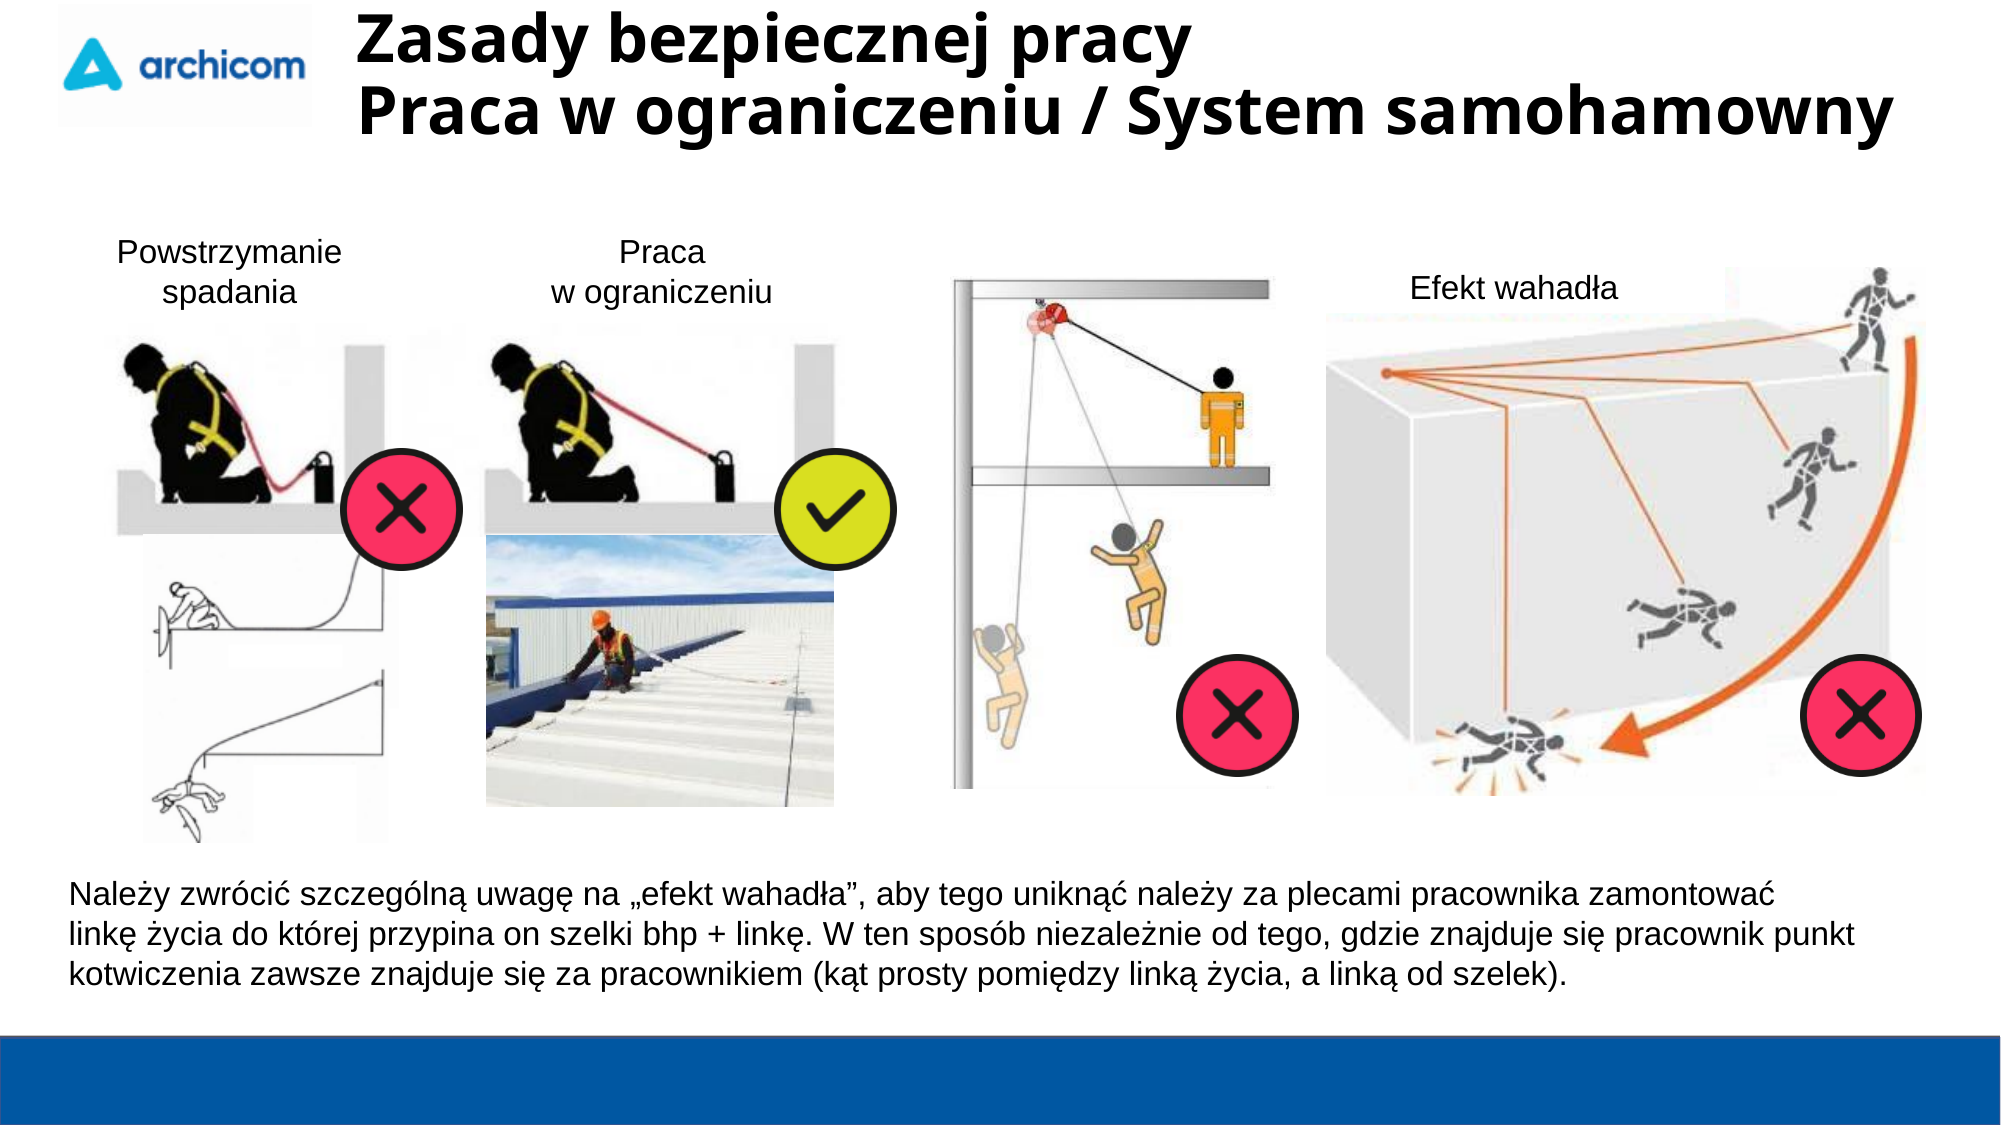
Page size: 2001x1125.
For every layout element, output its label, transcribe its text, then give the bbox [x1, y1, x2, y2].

text_box Zasady bezpiecznej pracy Praca w ograniczeniu / System samohamowny [341, 16, 1957, 138]
text_box Należy zwrócić szczególną uwagę na „efekt wahadła”, aby tego uniknąć należy za plecami pracownika zamontować linkę życia do której przypina on szelki bhp + linkę. W ten sposób niezależnie od tego, gdzie znajduje się pracownik punkt kotwiczenia zawsze znajduje się za pracownikiem (kąt prosty pomiędzy linką życia, a linką od szelek). [53, 864, 1948, 1000]
text_box Efekt wahadła [1303, 258, 1725, 314]
picture [1326, 267, 1926, 796]
picture [58, 4, 312, 127]
picture [104, 323, 897, 843]
text_box Powstrzymanie spadania [73, 222, 387, 318]
picture [950, 276, 1299, 789]
text_box Praca w ograniczeniu [471, 222, 853, 318]
